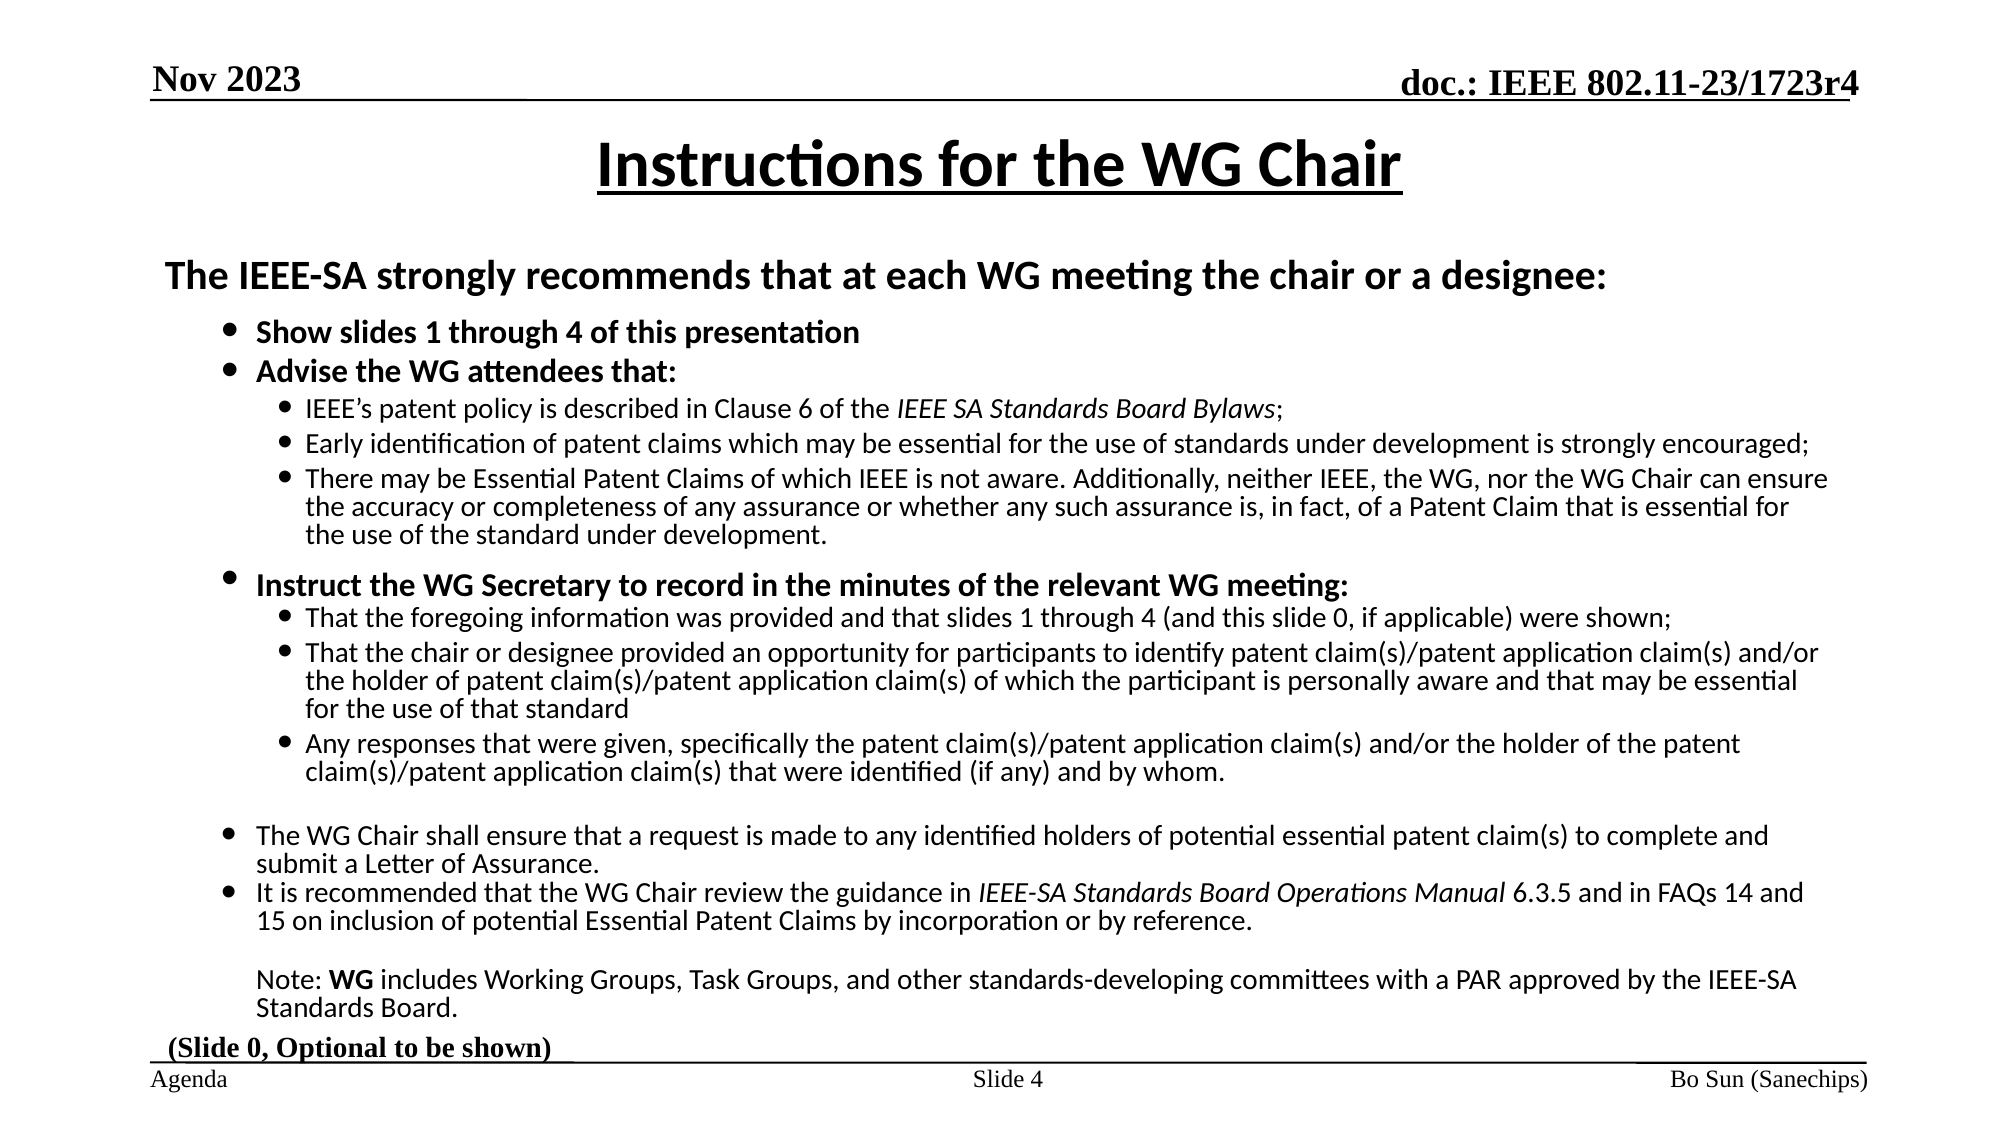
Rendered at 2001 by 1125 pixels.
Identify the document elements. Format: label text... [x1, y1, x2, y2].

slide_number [152, 54, 563, 100]
text_box Instructions for the WG Chair [149, 112, 1850, 249]
text_box (Slide 0, Optional to be shown) [153, 1020, 568, 1071]
footer Bo Sun (Sanechips) [1171, 1061, 1869, 1093]
text_box The IEEE-SA strongly recommends that at each WG meeting the chair or a designee: Show slides 1 through 4 of this presentation Advise the WG attendees that: IEEE’s patent policy is described in Clause 6 of the IEEE SA Standards Board Bylaws; Early identification of patent claims which may be essential for the use of standards under development is strongly encouraged; There may be Essential Patent Claims of which IEEE is not aware. Additionally, neither IEEE, the WG, nor the WG Chair can ensure the accuracy or completeness of any assurance or whether any such assurance is, in fact, of a Patent Claim that is essential for the use of the standard under development. Instruct the WG Secretary to record in the minutes of the relevant WG meeting: That the foregoing information was provided and that slides 1 through 4 (and this slide 0, if applicable) were shown; That the chair or designee provided an opportunity for participants to identify patent claim(s)/patent application claim(s) and/or the holder of patent claim(s)/patent application claim(s) of which the participant is personally aware and that may be essential for the use of that standard Any responses that were given, specifically the patent claim(s)/patent application claim(s) and/or the holder of the patent claim(s)/patent application claim(s) that were identified (if any) and by whom. The WG Chair shall ensure that a request is made to any identified holders of potential essential patent claim(s) to complete and submit a Letter of Assurance. It is recommended that the WG Chair review the guidance in IEEE-SA Standards Board Operations Manual 6.3.5 and in FAQs 14 and 15 on inclusion of potential Essential Patent Claims by incorporation or by reference. Note: WG includes Working Groups, Task Groups, and other standards-developing committees with a PAR approved by the IEEE-SA Standards Board. [149, 249, 1850, 925]
slide_number Slide 4 [949, 1061, 1067, 1123]
